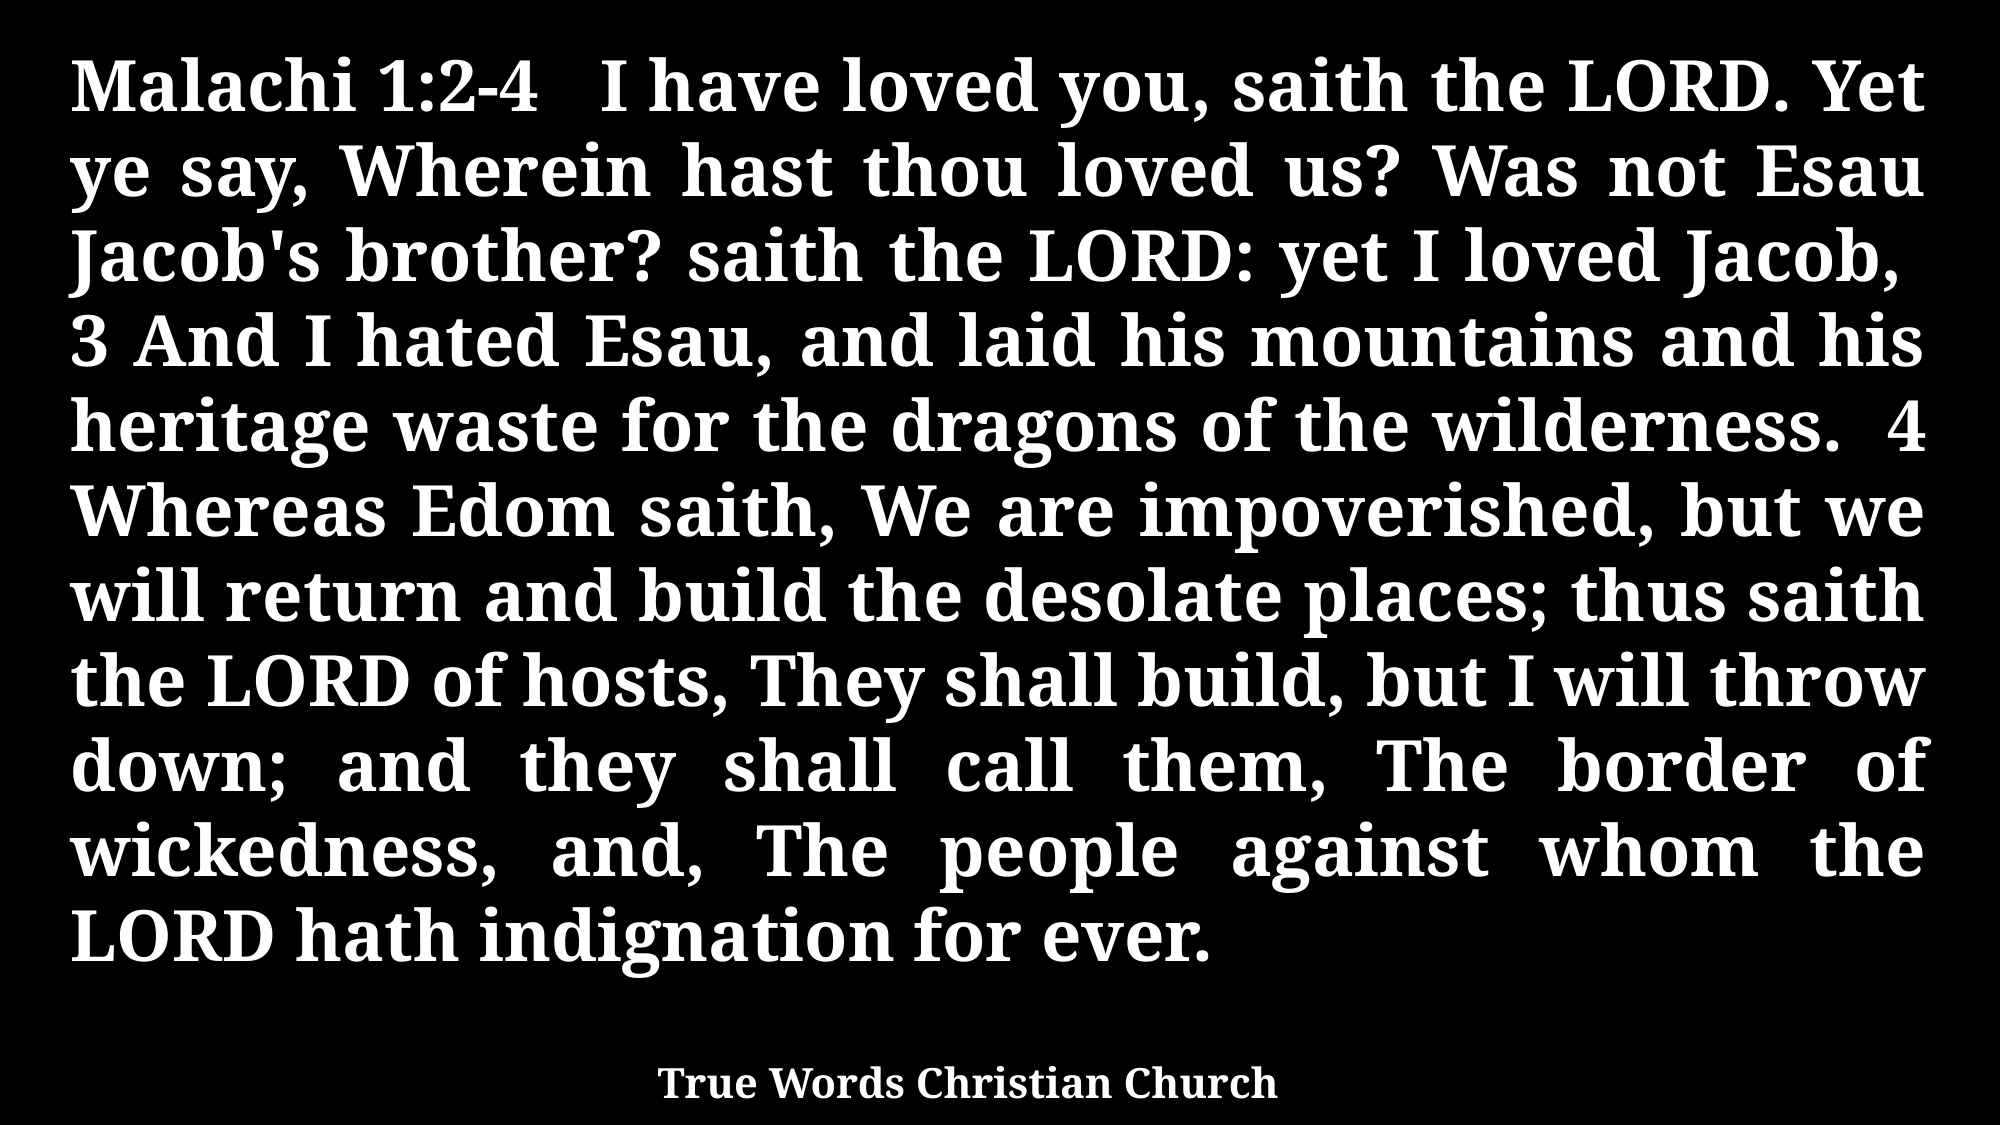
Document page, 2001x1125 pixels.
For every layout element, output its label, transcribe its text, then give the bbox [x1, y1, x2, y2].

text_box Malachi 1:2-4 I have loved you, saith the LORD. Yet ye say, Wherein hast thou loved us? Was not Esau Jacob's brother? saith the LORD: yet I loved Jacob, 3 And I hated Esau, and laid his mountains and his heritage waste for the dragons of the wilderness. 4 Whereas Edom saith, We are impoverished, but we will return and build the desolate places; thus saith the LORD of hosts, They shall build, but I will throw down; and they shall call them, The border of wickedness, and, The people against whom the LORD hath indignation for ever. [55, 33, 1944, 983]
text_box True Words Christian Church [642, 1049, 1294, 1114]
